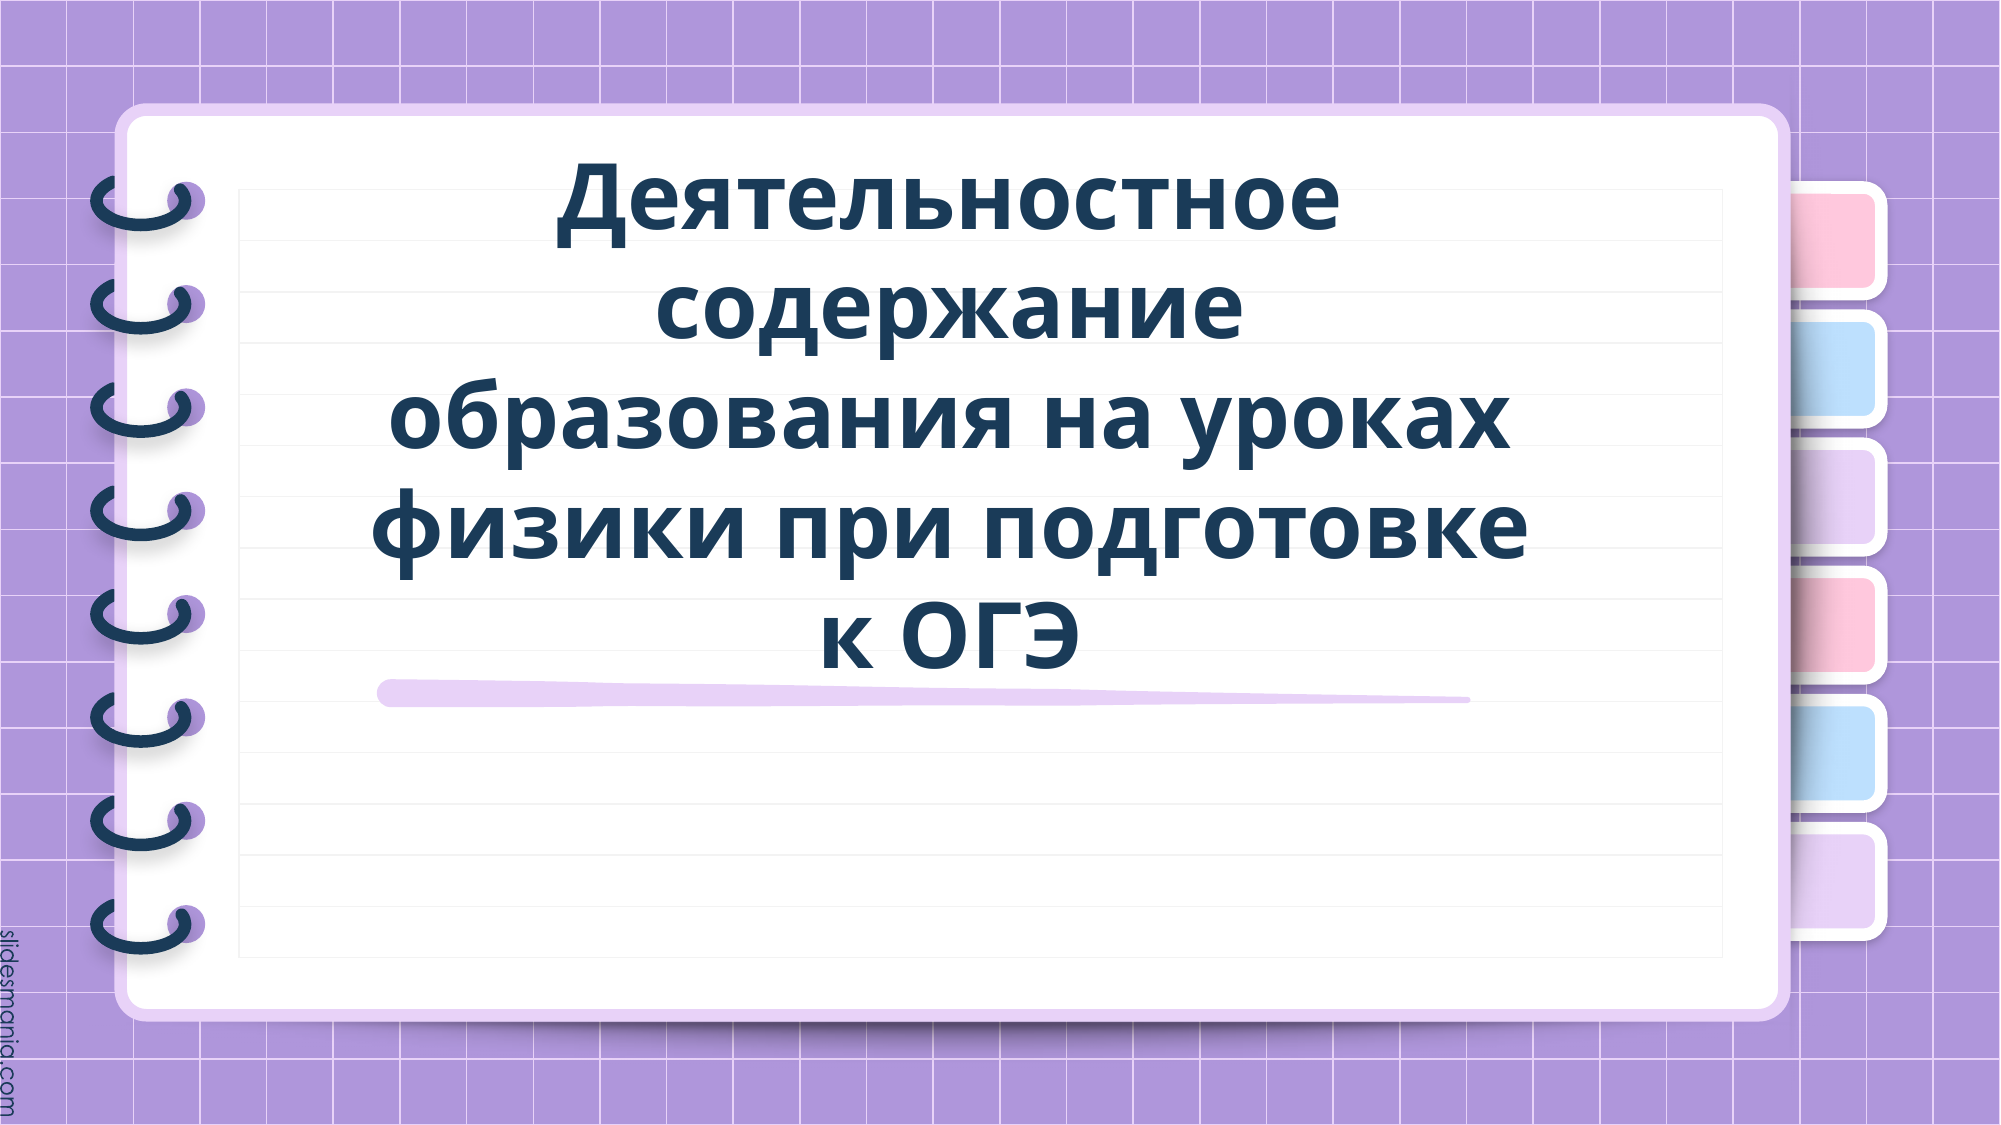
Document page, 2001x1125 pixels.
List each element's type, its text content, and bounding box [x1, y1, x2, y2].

title Деятельностное содержание образования на уроках физики при подготовке к ОГЭ [323, 258, 1578, 708]
picture [57, 1022, 1789, 1071]
picture [1790, 26, 1856, 1099]
